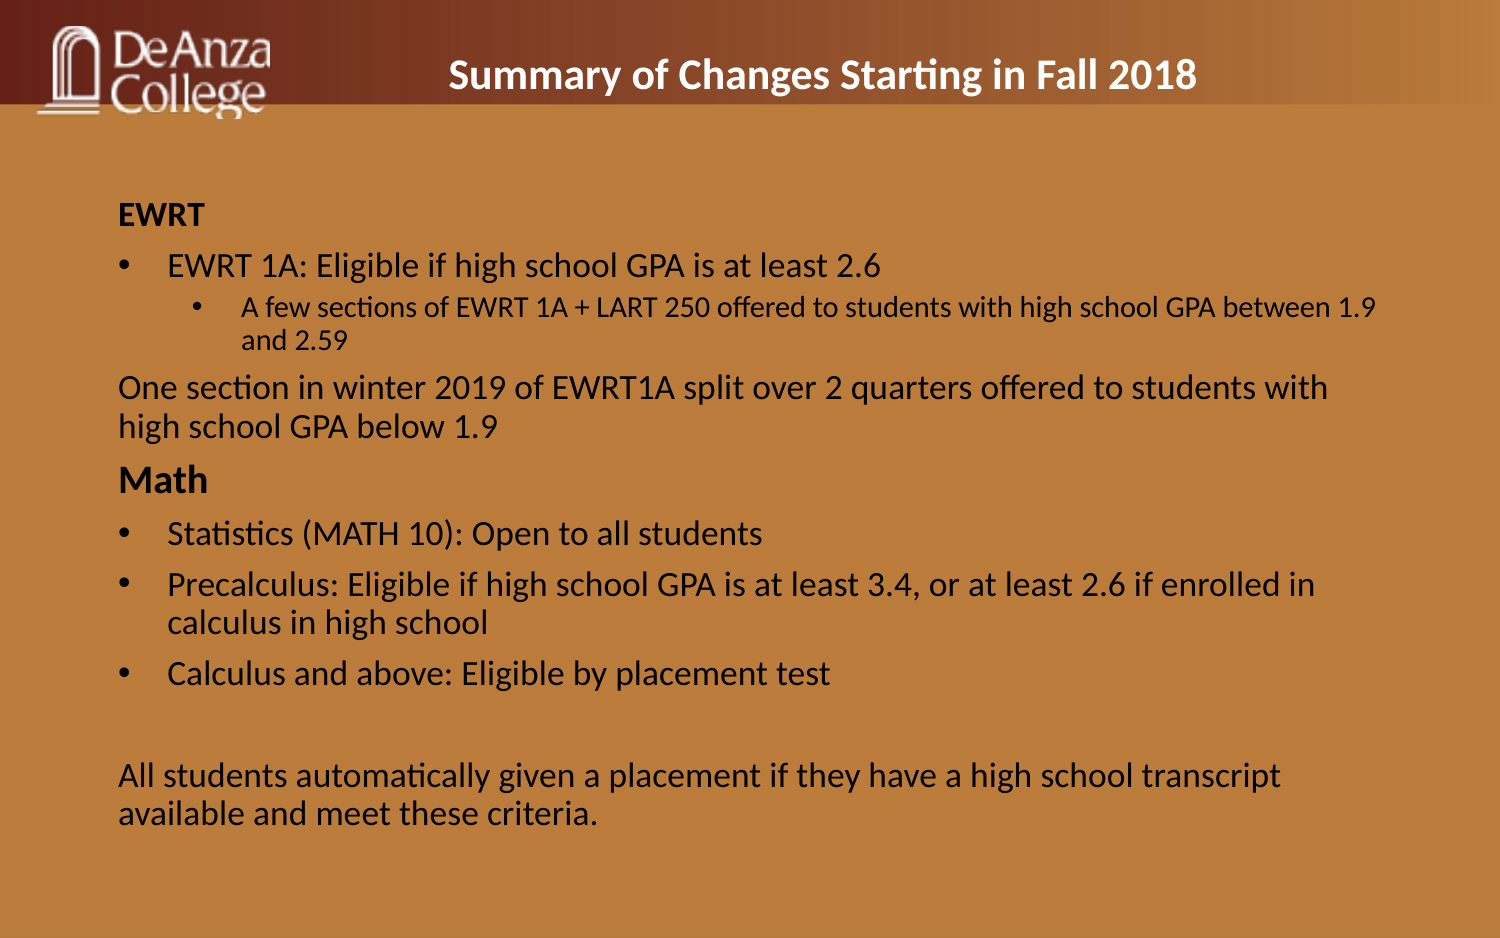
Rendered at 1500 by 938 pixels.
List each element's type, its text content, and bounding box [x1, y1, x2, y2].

picture [0, 0, 1500, 938]
text_box Summary of Changes Starting in Fall 2018 [433, 38, 1214, 106]
list EWRT EWRT 1A: Eligible if high school GPA is at least 2.6 A few sections of EWRT 1A + LART 250 offered to students with high school GPA between 1.9 and 2.59 One section in winter 2019 of EWRT1A split over 2 quarters offered to students with high school GPA below 1.9 Math Statistics (MATH 10): Open to all students Precalculus: Eligible if high school GPA is at least 3.4, or at least 2.6 if enrolled in calculus in high school Calculus and above: Eligible by placement test All students automatically given a placement if they have a high school transcript available and meet these criteria. [103, 188, 1397, 845]
